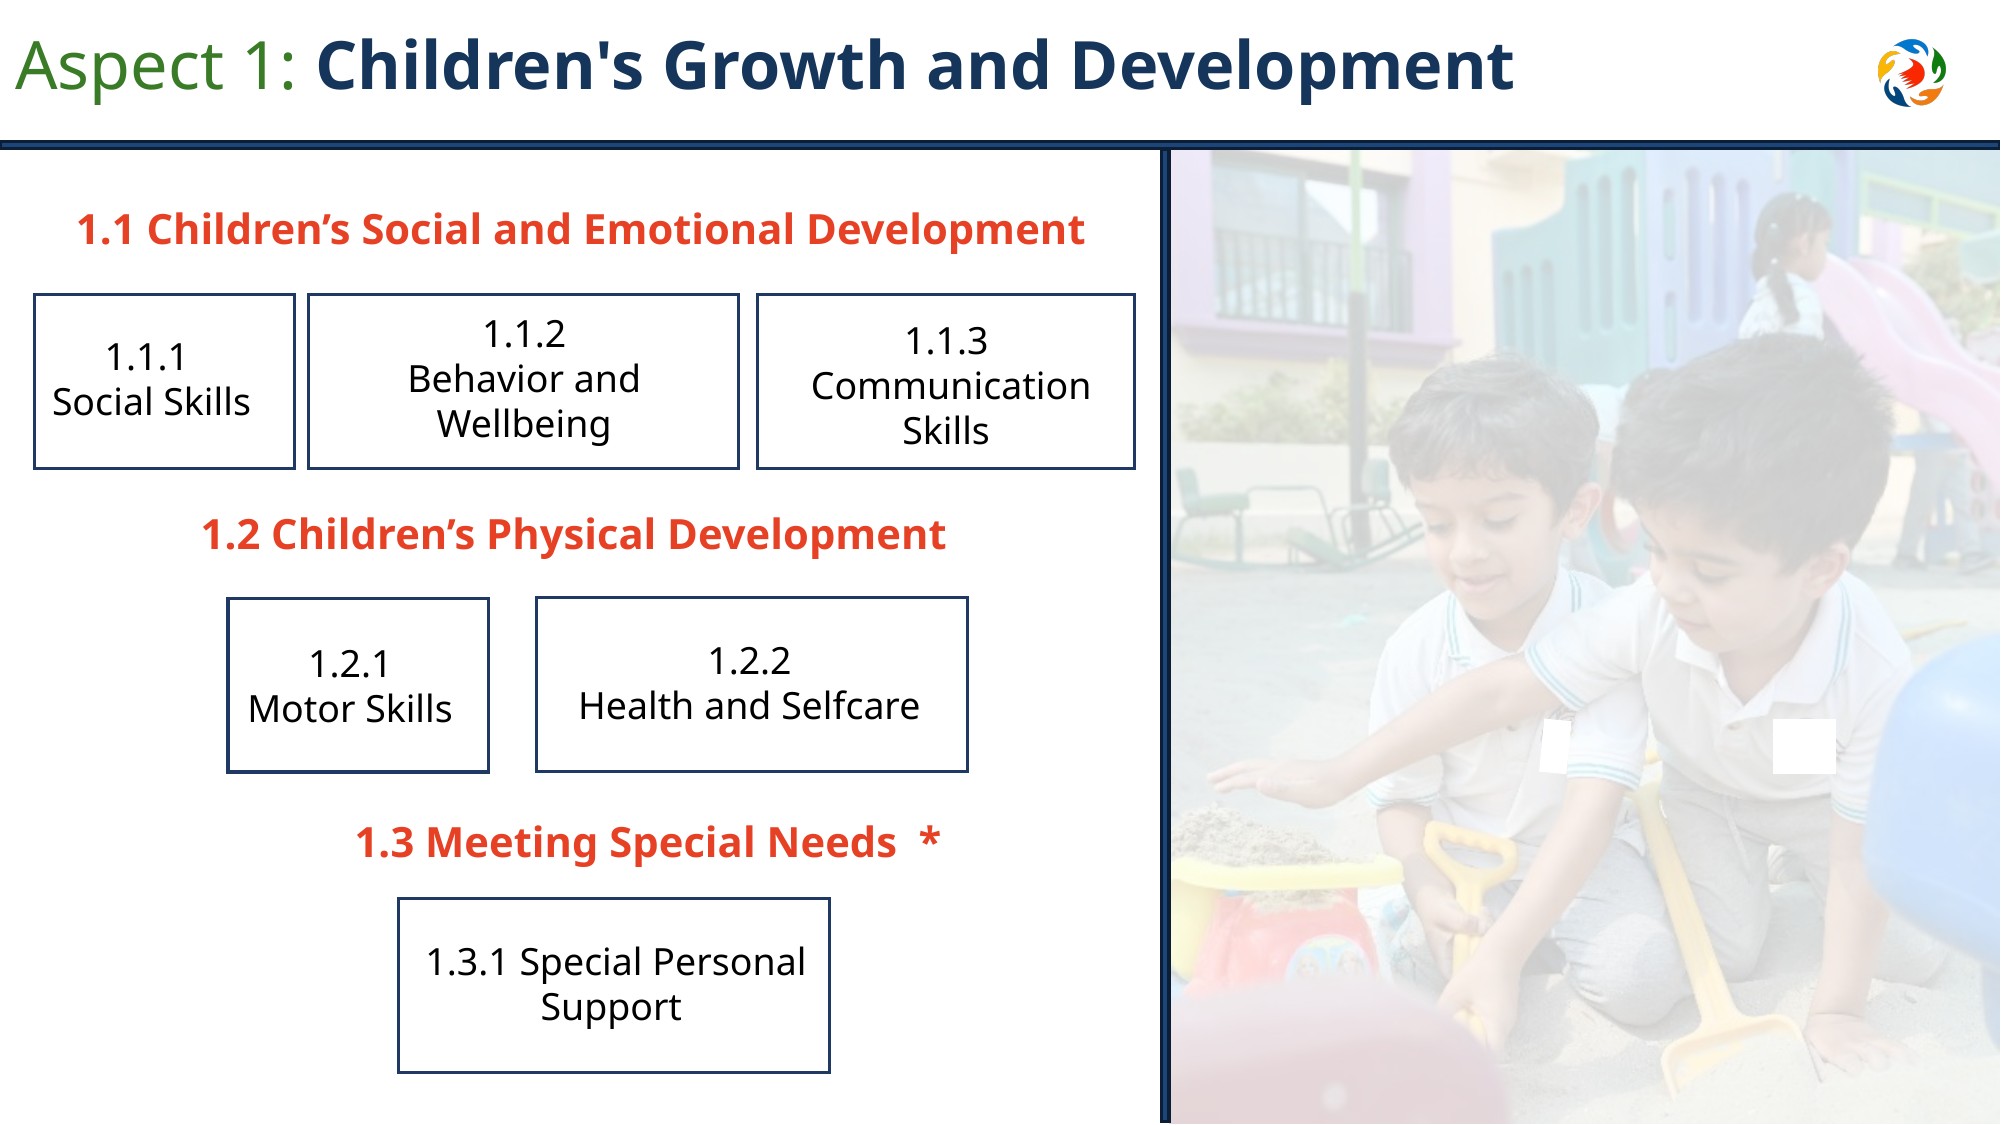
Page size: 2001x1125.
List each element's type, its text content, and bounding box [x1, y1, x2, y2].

text_box 1.3 Meeting Special Needs * [167, 808, 1129, 874]
text_box 1.2 Children’s Physical Development [93, 500, 1055, 566]
title Aspect 1: Children's Growth and Development [0, 6, 1673, 130]
text_box [1160, 148, 1171, 1123]
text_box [757, 294, 1144, 469]
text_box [385, 898, 847, 1074]
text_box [523, 597, 986, 772]
picture [1168, 150, 2000, 1124]
picture [1878, 39, 1946, 107]
text_box 1.1 Children’s Social and Emotional Development [55, 195, 1106, 261]
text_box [298, 294, 757, 469]
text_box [200, 597, 511, 773]
text_box [0, 140, 2000, 150]
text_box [1, 294, 298, 469]
